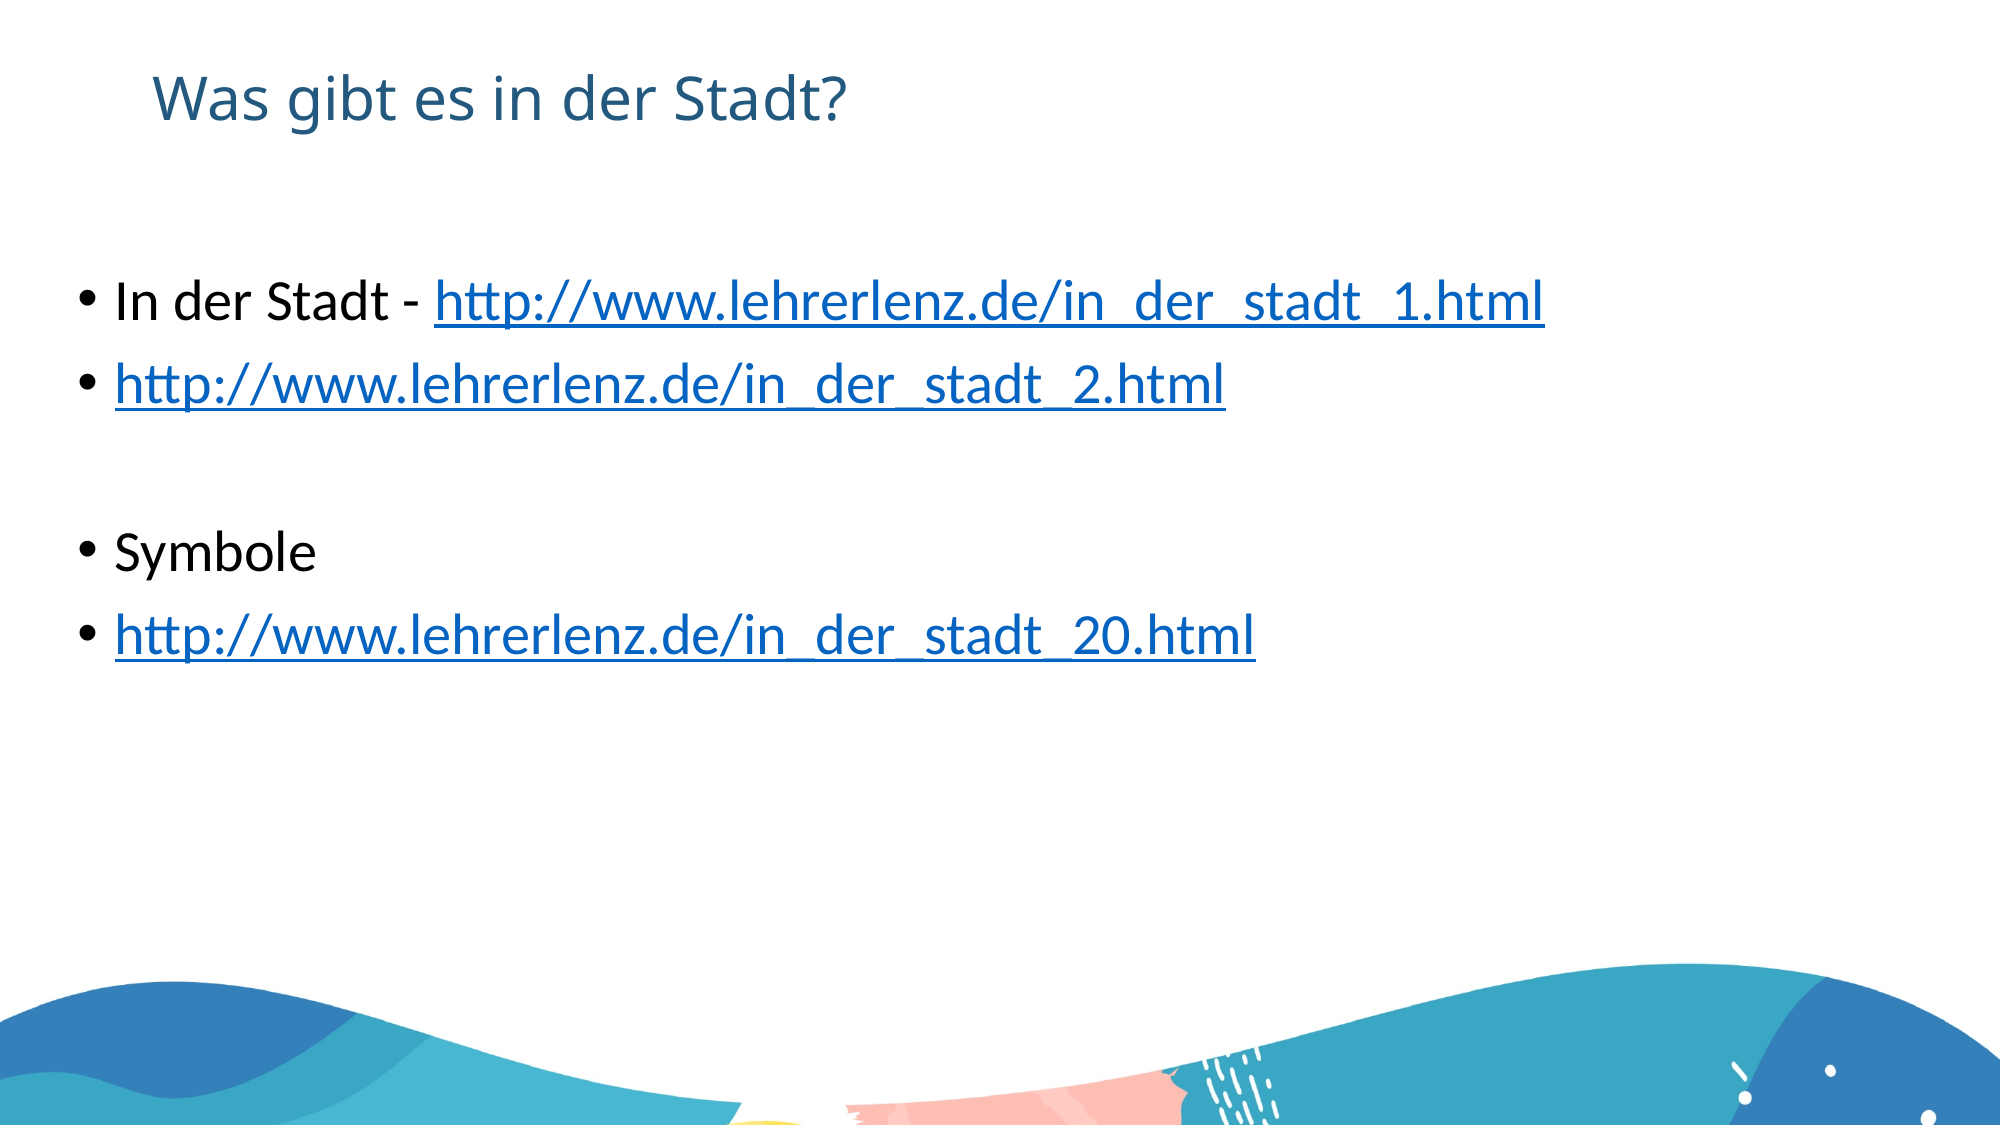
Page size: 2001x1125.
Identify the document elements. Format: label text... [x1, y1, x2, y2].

list In der Stadt - http://www.lehrerlenz.de/in_der_stadt_1.html http://www.lehrerlenz.de/in_der_stadt_2.html Symbole http://www.lehrerlenz.de/in_der_stadt_20.html [62, 262, 1900, 1005]
title Was gibt es in der Stadt? [137, 59, 1863, 141]
picture [0, 1, 2000, 1125]
